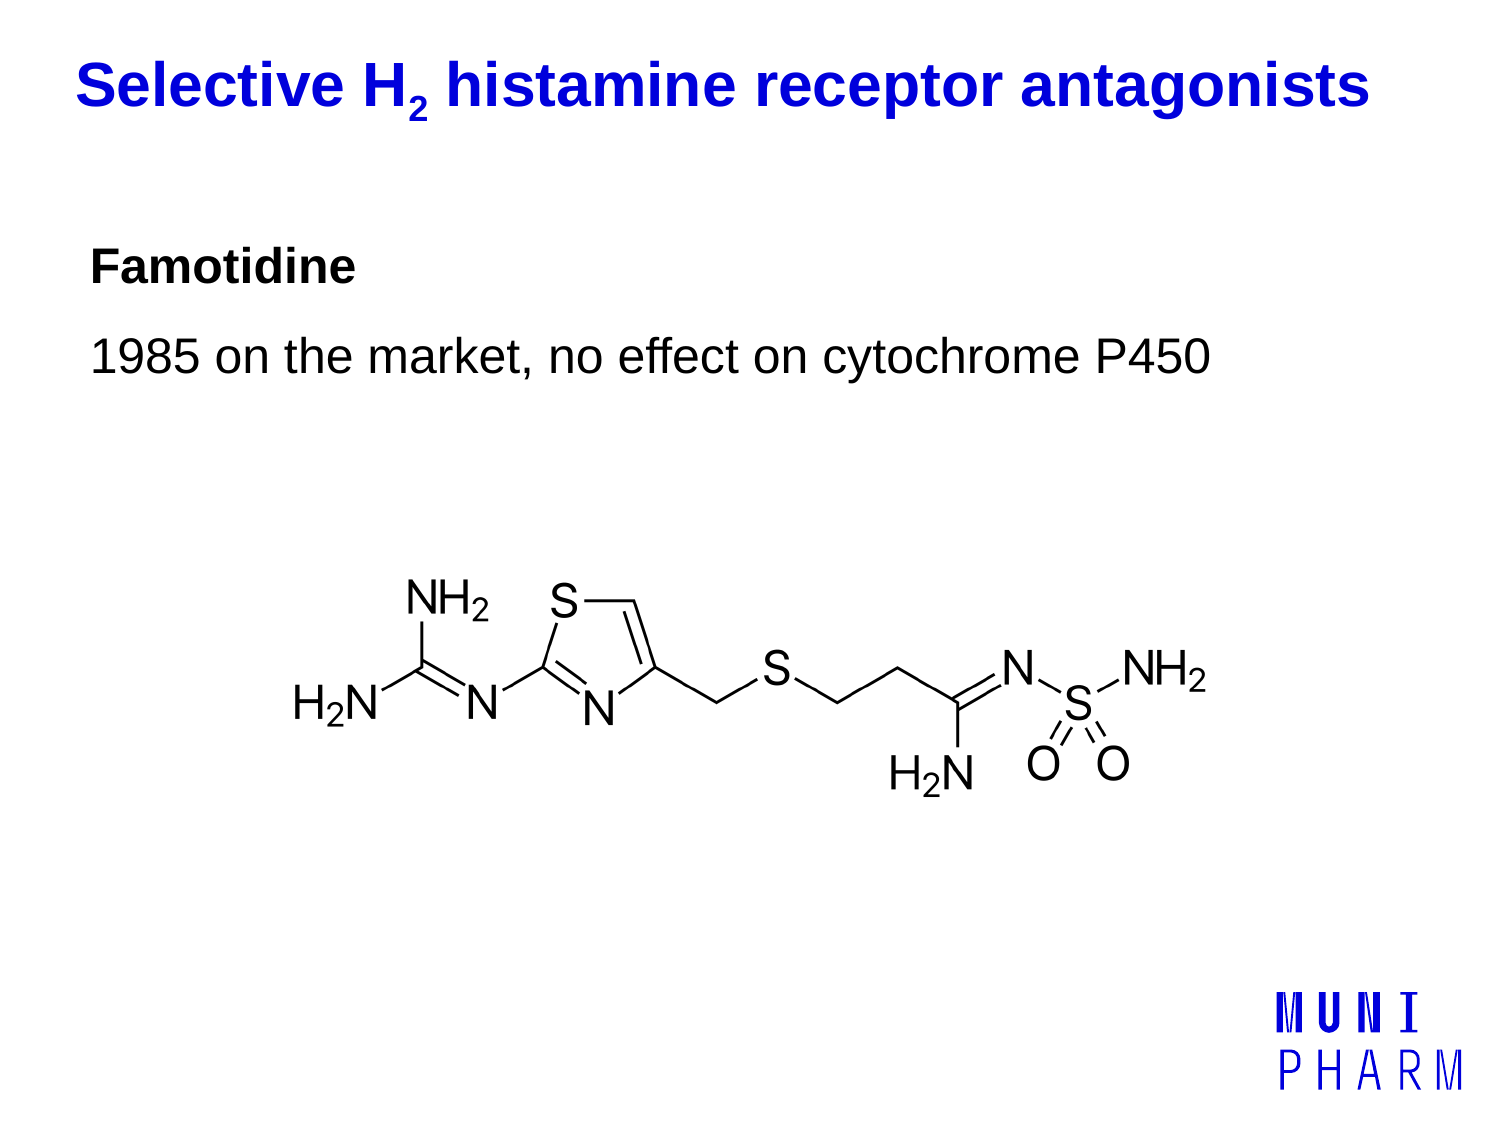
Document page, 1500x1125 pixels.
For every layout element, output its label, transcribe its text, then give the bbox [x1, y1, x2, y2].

title Selective H2 histamine receptor antagonists [75, 66, 1425, 254]
picture [277, 562, 1223, 814]
text_box Famotidine 1985 on the market, no effect on cytochrome P450 [75, 196, 1388, 391]
